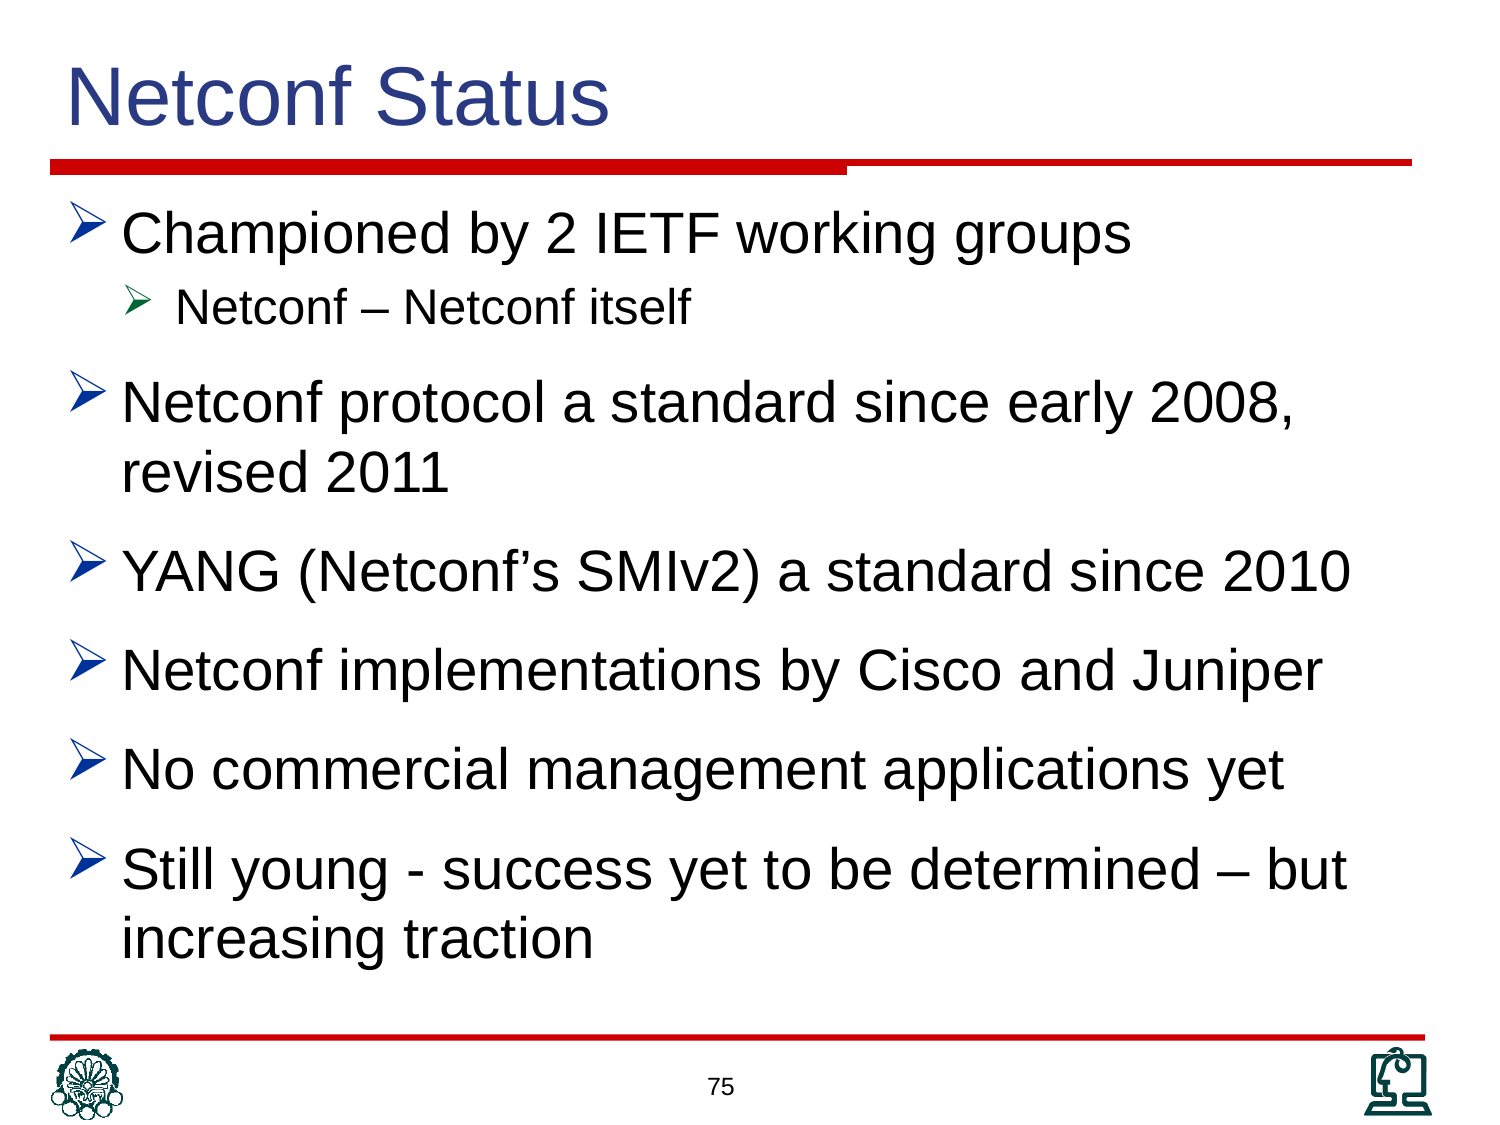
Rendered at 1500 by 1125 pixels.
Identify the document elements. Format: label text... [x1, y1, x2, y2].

picture [50, 1047, 125, 1122]
list Championed by 2 IETF working groups Netconf – Netconf itself Netconf protocol a standard since early 2008, revised 2011 YANG (Netconf’s SMIv2) a standard since 2010 Netconf implementations by Cisco and Juniper No commercial management applications yet Still young - success yet to be determined – but increasing traction [49, 187, 1500, 1038]
picture [1362, 1045, 1438, 1119]
slide_number 75 [649, 1062, 751, 1103]
title Netconf Status [49, 24, 1438, 151]
